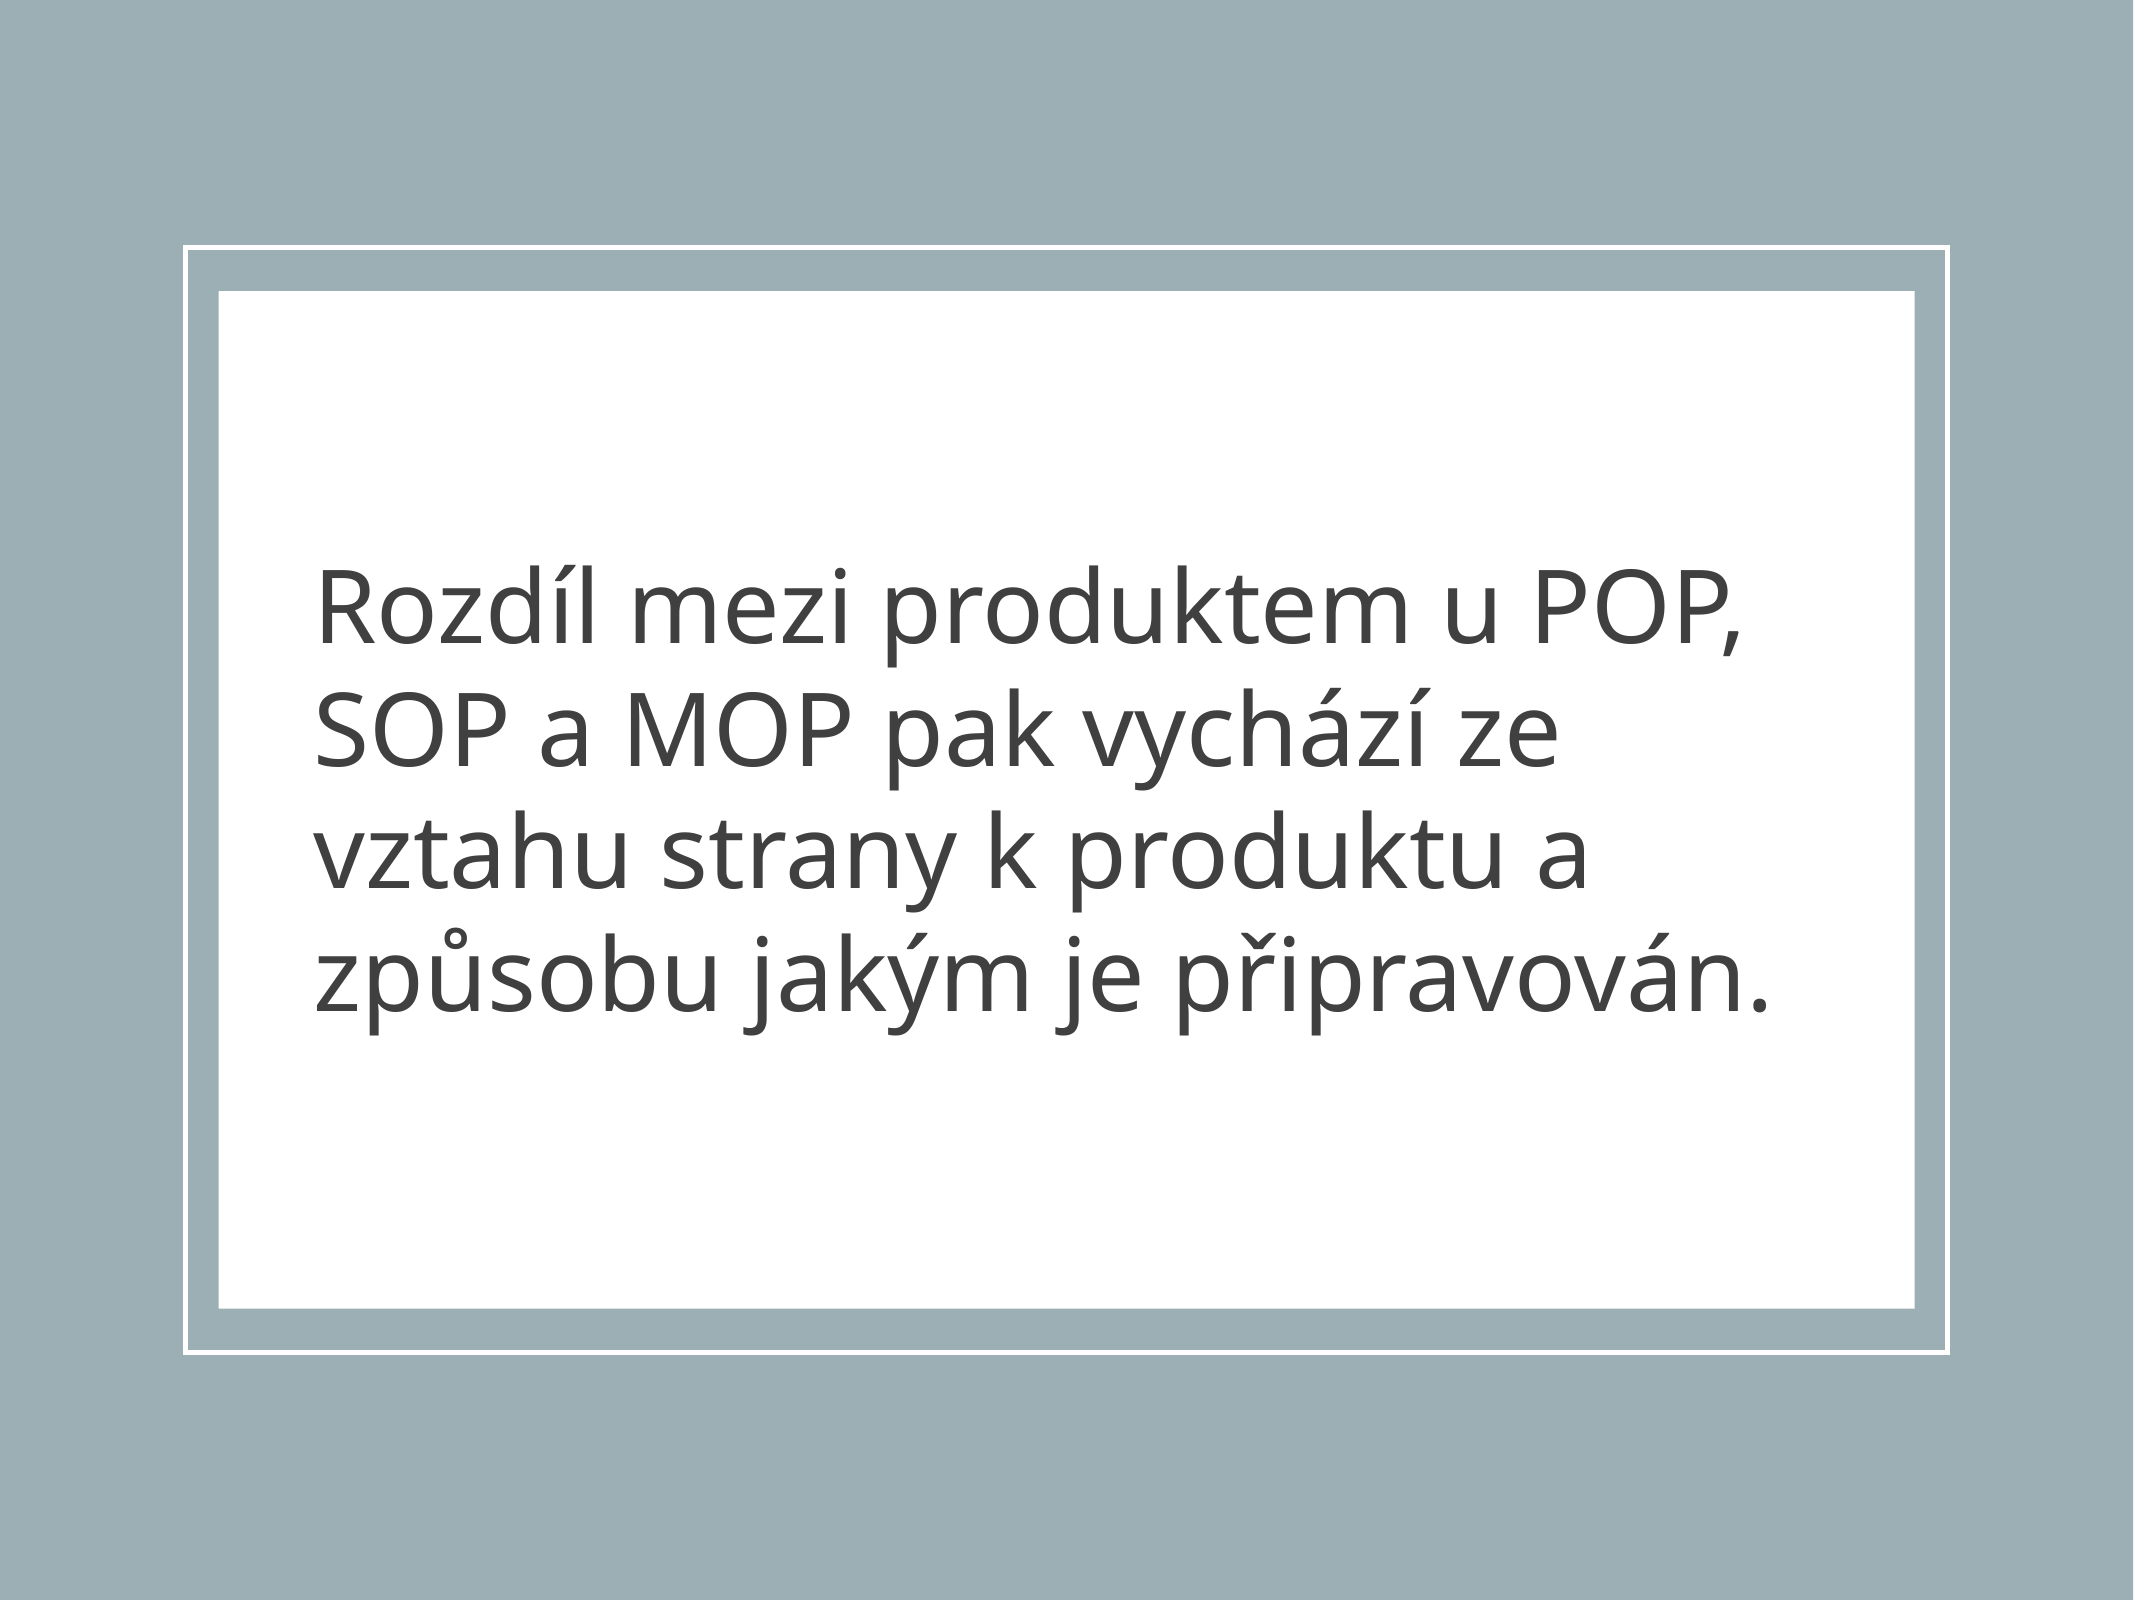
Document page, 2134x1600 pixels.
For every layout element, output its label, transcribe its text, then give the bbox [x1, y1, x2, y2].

text_box [0, 0, 2134, 1600]
text_box Rozdíl mezi produktem u POP, SOP a MOP pak vychází ze vztahu strany k produktu a způsobu jakým je připravován. [298, 534, 1835, 1207]
text_box [185, 246, 1948, 1353]
